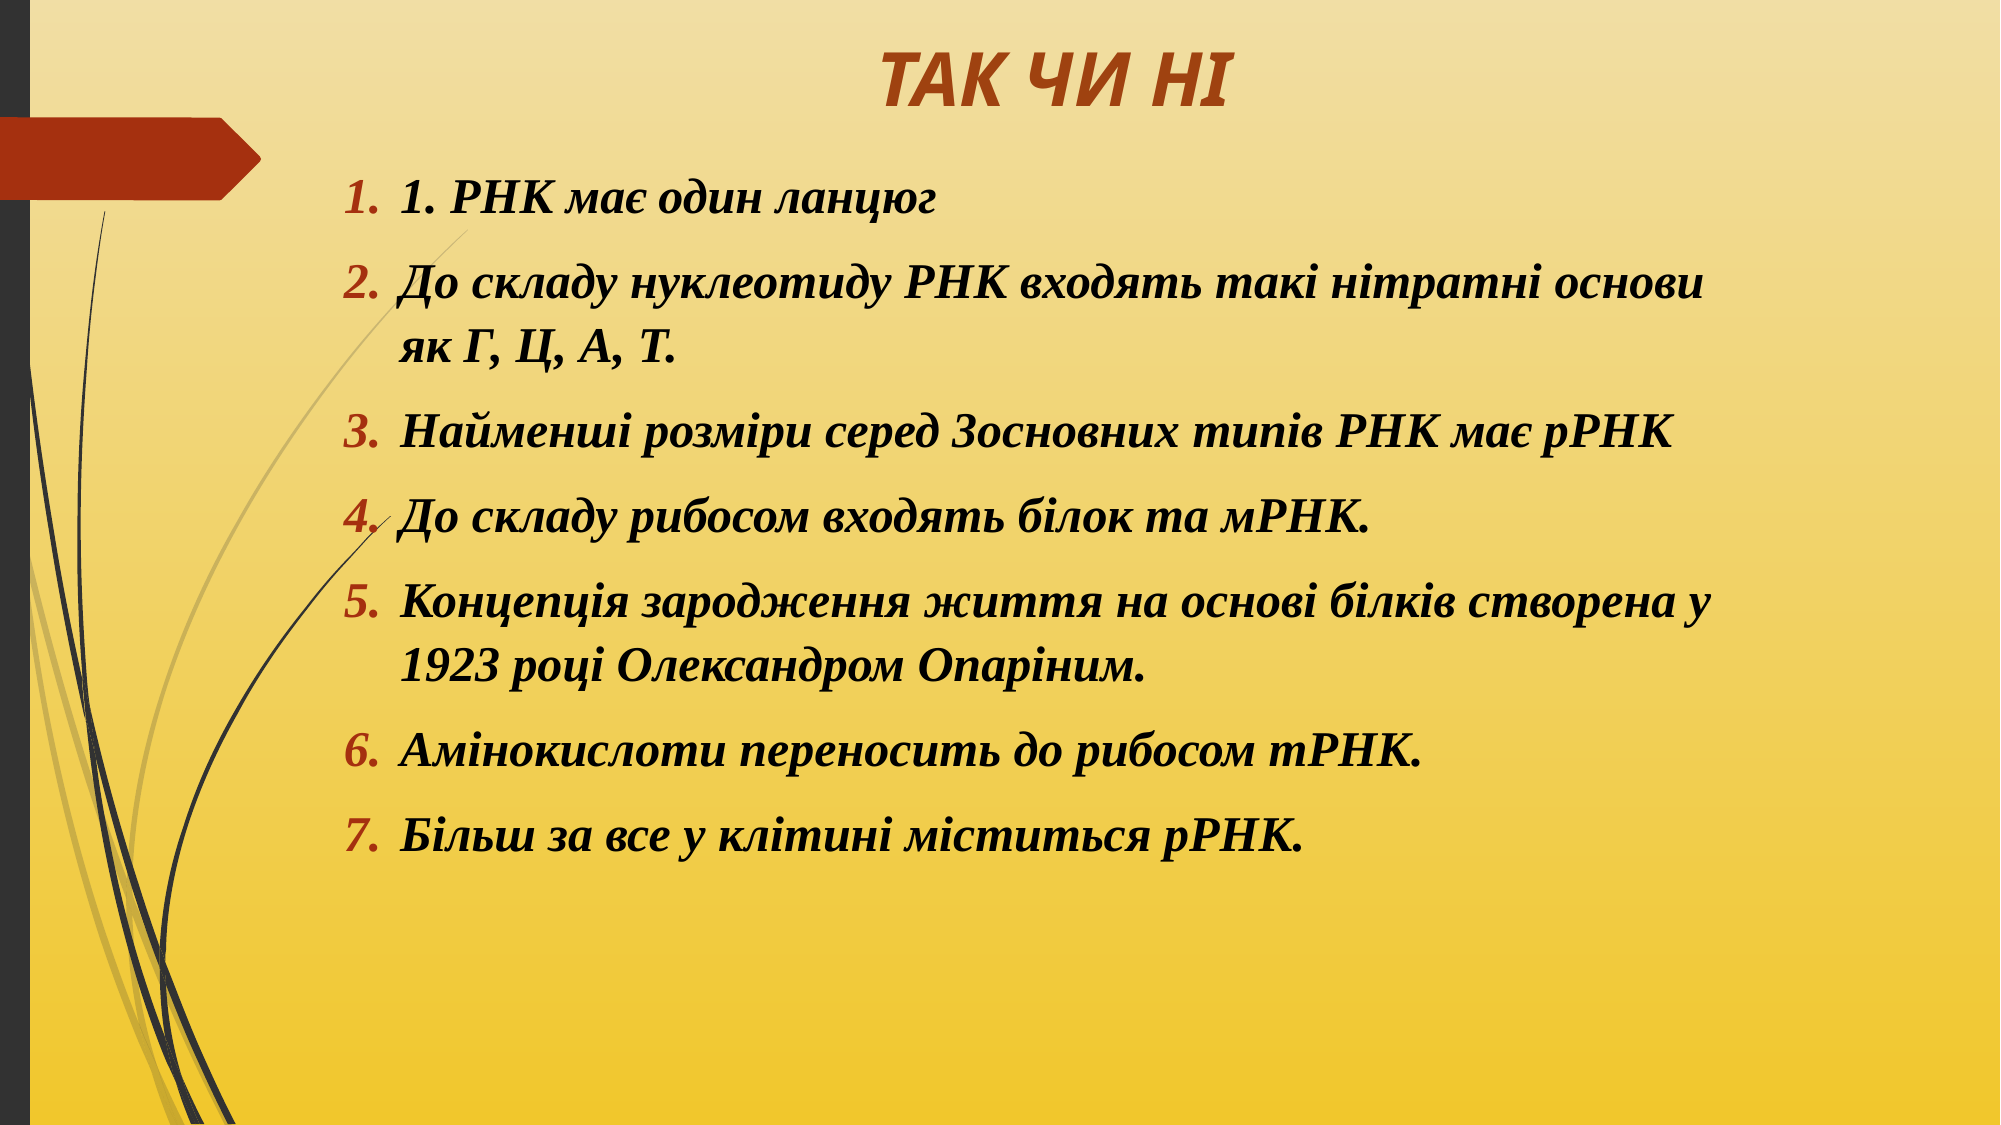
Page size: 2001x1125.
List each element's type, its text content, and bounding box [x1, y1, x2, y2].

title ТАК ЧИ НІ [368, 24, 1721, 151]
list 1. РНК має один ланцюг До складу нуклеотиду РНК входять такі нітратні основи як Г, Ц, А, Т. Найменші розміри серед 3основних типів РНК має рРНК До складу рибосом входять білок та мРНК. Концепція зародження життя на основі білків створена у 1923 році Олександром Опаріним. Амінокислоти переносить до рибосом тРНК. Більш за все у клітині міститься рРНК. [328, 151, 1761, 1125]
